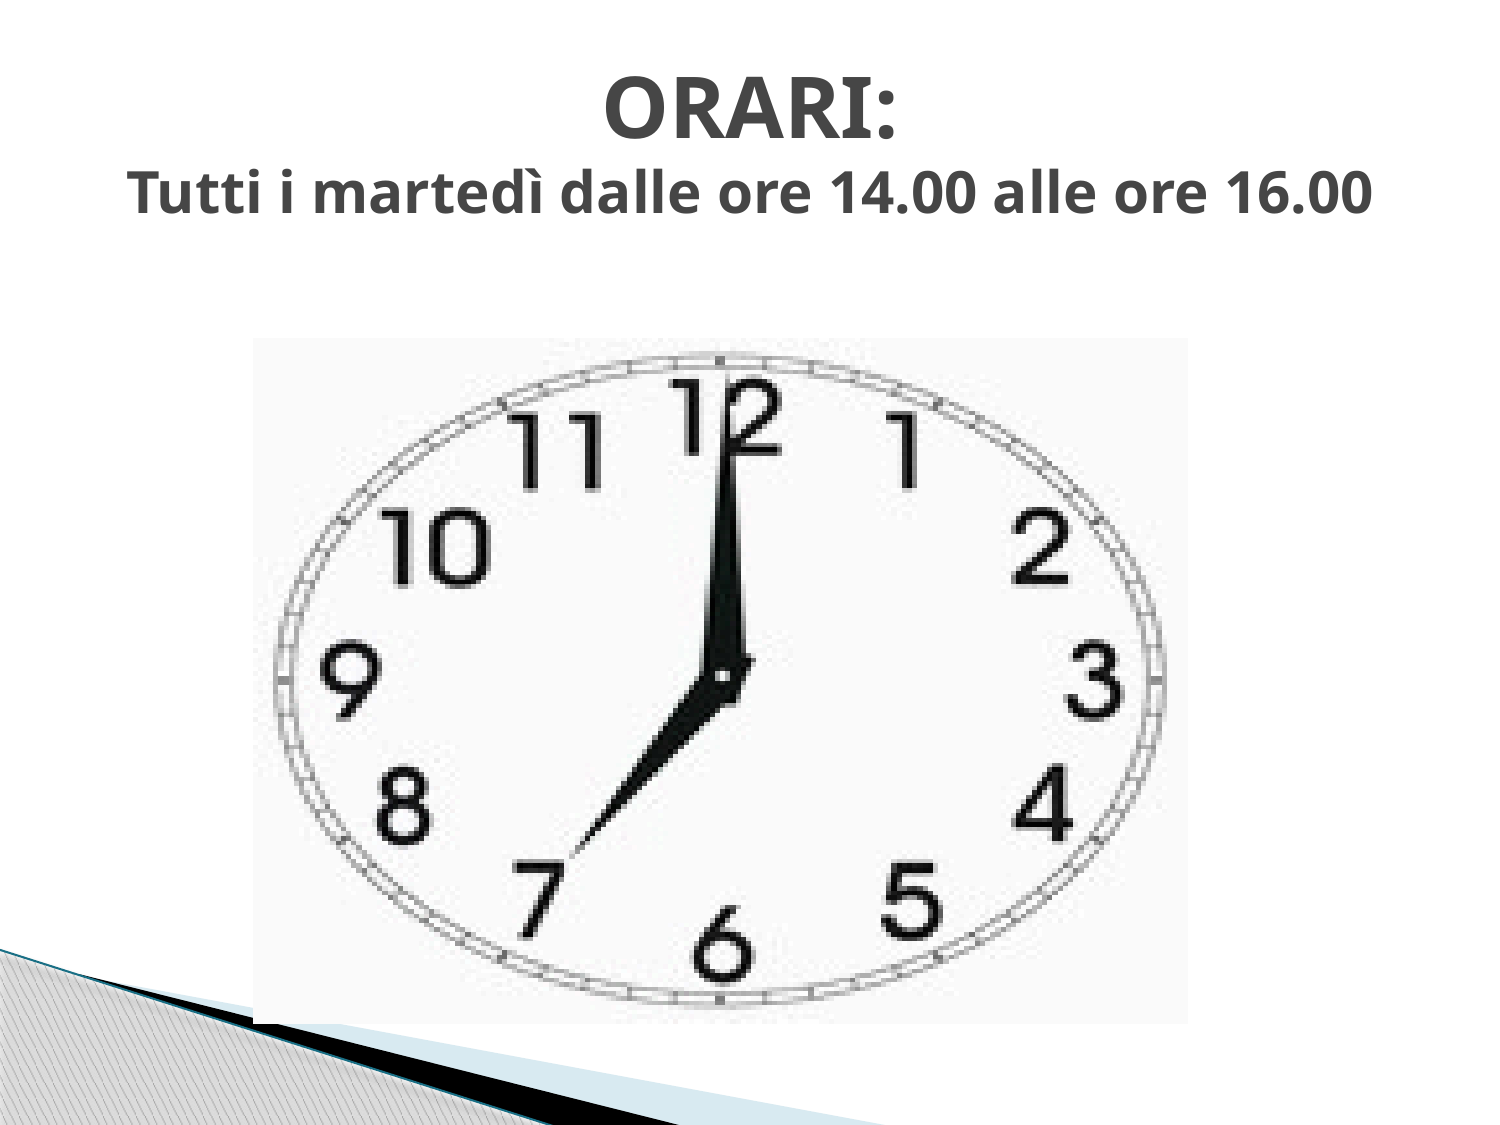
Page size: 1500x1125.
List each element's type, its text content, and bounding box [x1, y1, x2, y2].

title ORARI: Tutti i martedì dalle ore 14.00 alle ore 16.00 [75, 45, 1425, 233]
picture [253, 337, 1188, 1024]
